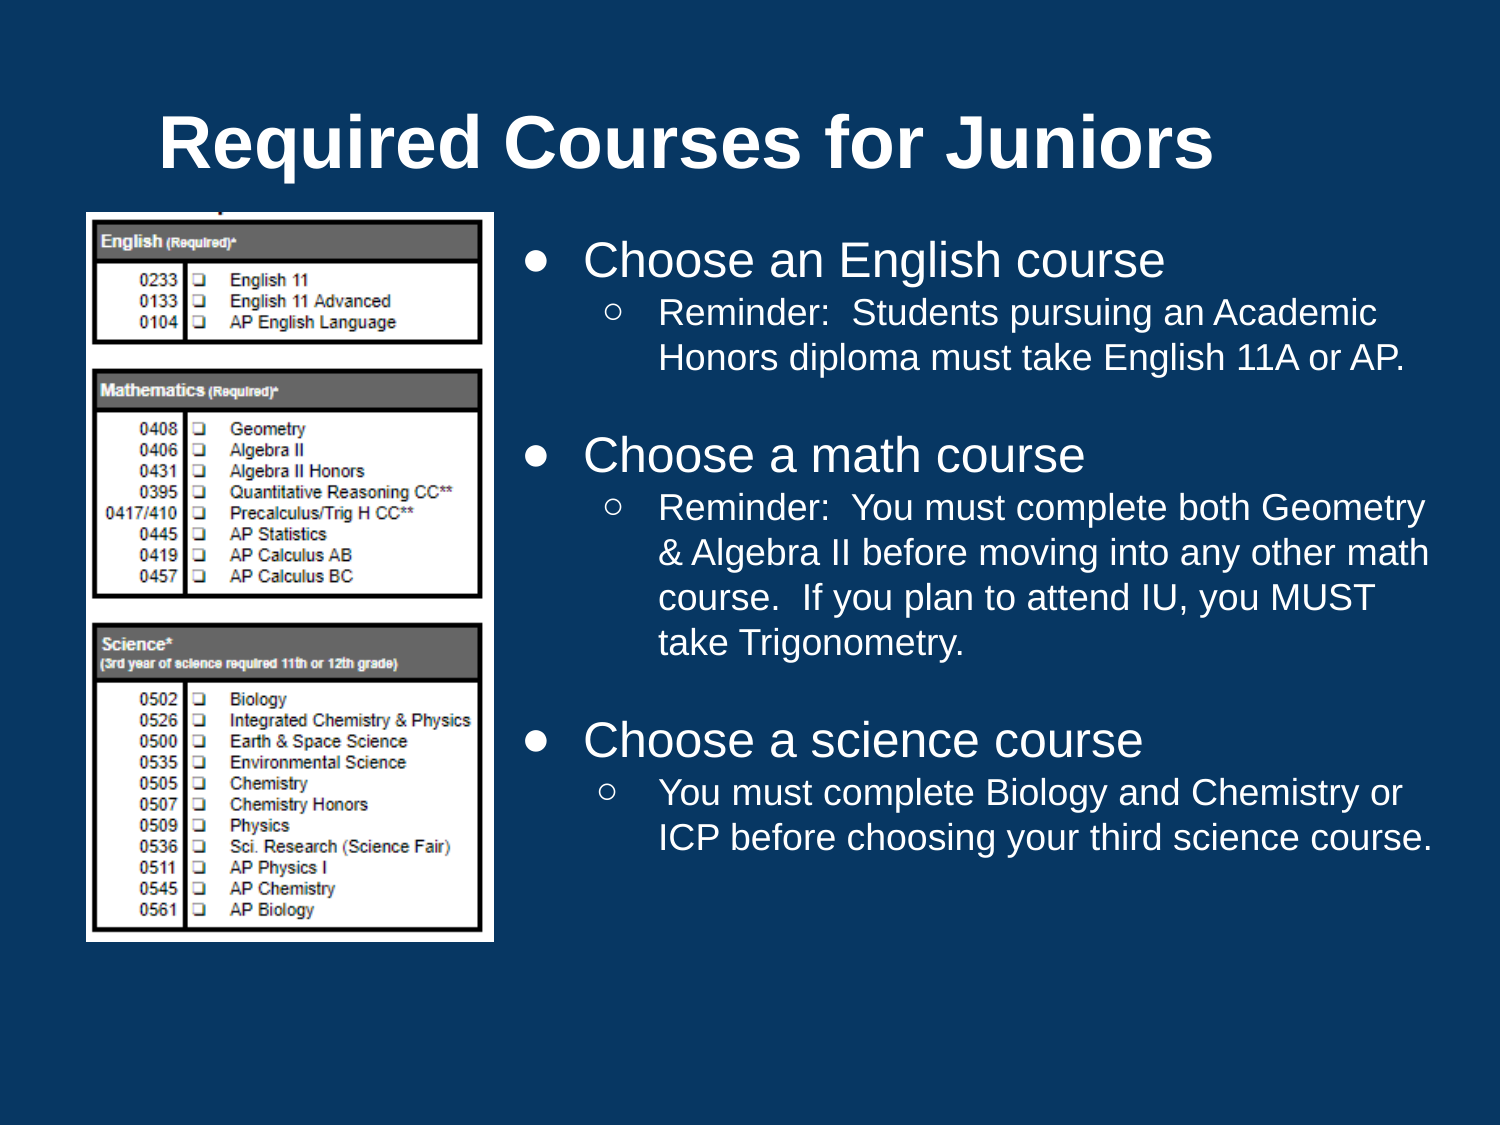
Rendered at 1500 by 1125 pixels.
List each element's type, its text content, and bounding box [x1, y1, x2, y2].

text_box Choose an English course Reminder: Students pursuing an Academic Honors diploma must take English 11A or AP. Choose a math course Reminder: You must complete both Geometry & Algebra II before moving into any other math course. If you plan to attend IU, you MUST take Trigonometry. Choose a science course You must complete Biology and Chemistry or ICP before choosing your third science course. [493, 212, 1458, 966]
title Required Courses for Juniors [75, 45, 1300, 233]
picture [85, 212, 494, 942]
